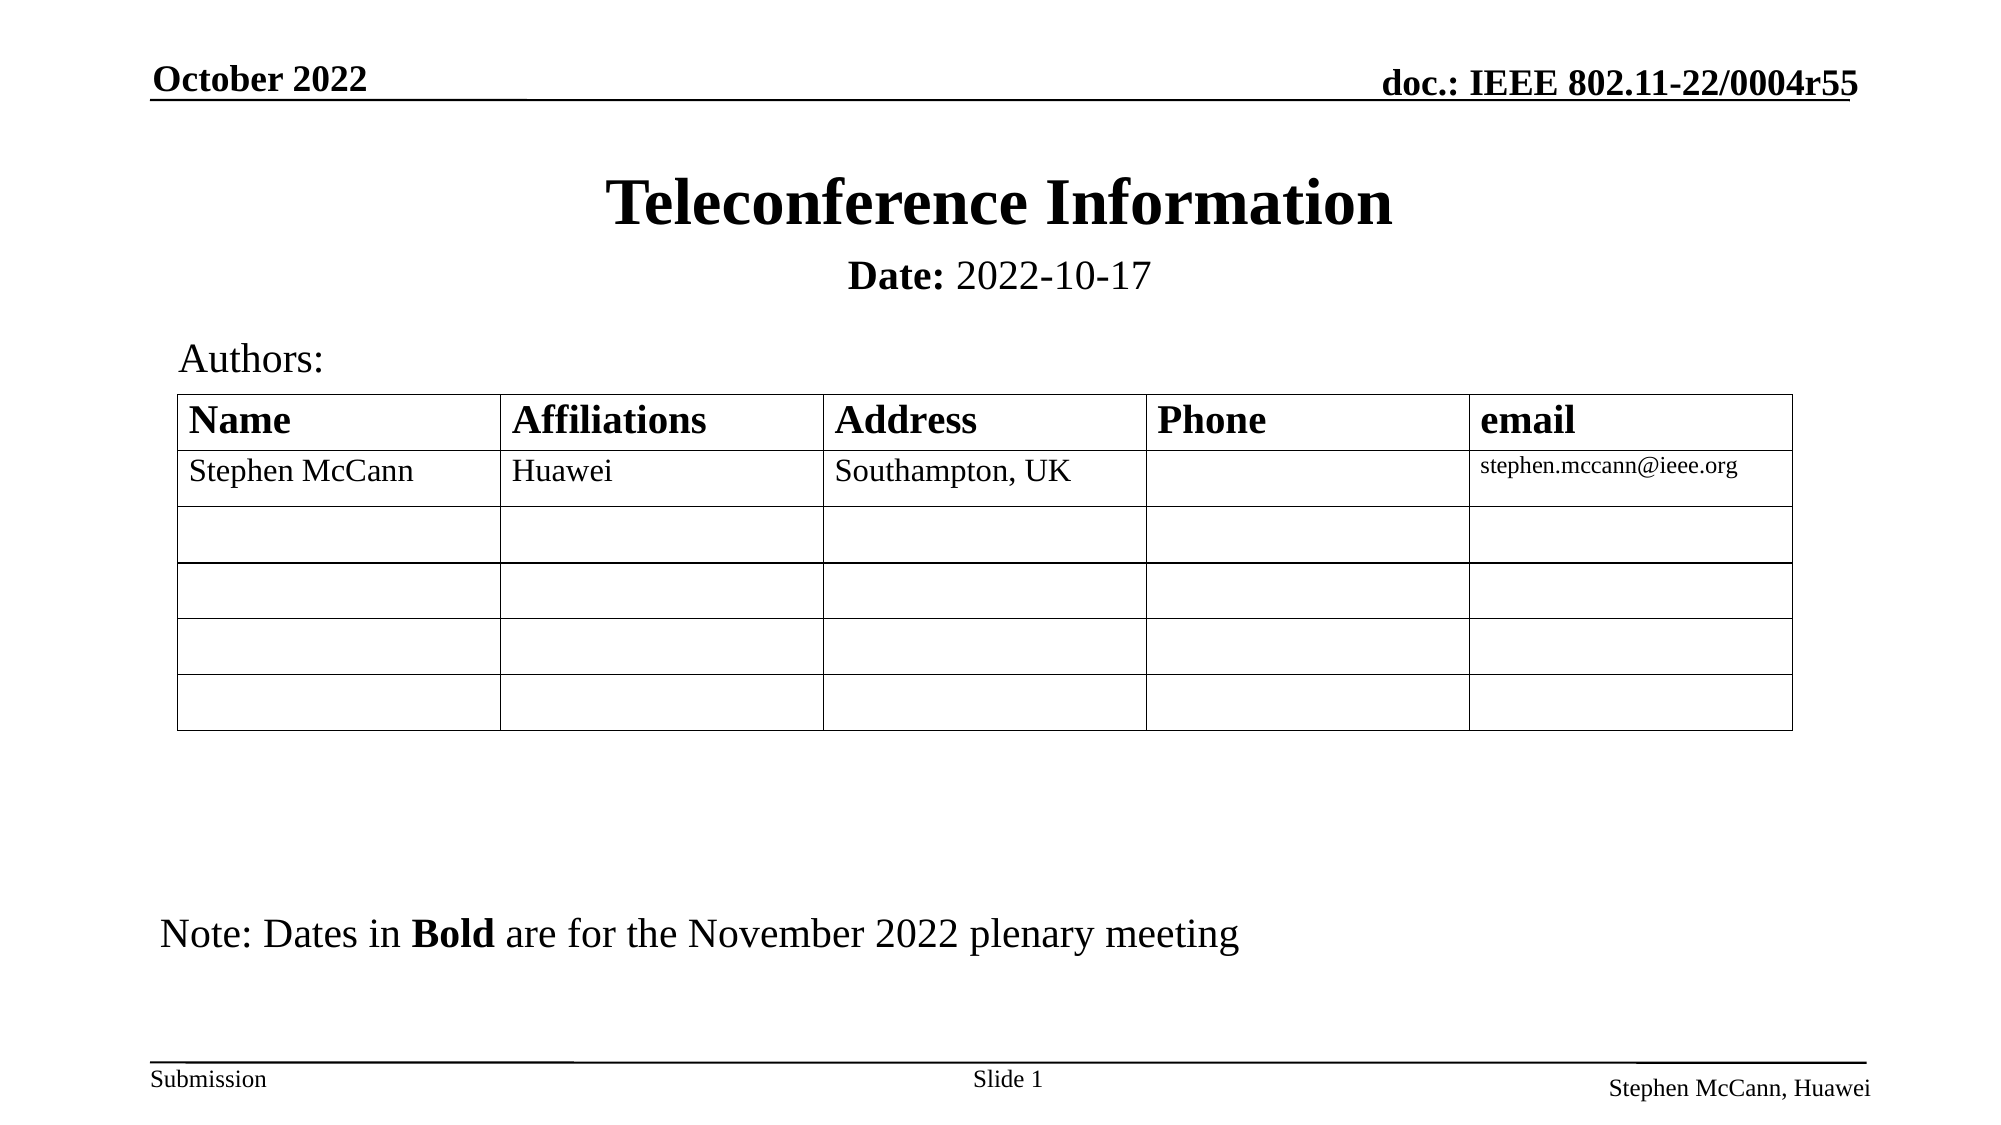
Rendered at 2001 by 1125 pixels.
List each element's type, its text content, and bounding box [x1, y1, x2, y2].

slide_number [152, 54, 563, 100]
footer Stephen McCann, Huawei [1174, 1071, 1872, 1102]
title Teleconference Information [149, 76, 1851, 319]
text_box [162, 393, 1842, 800]
slide_number Slide 1 [950, 1061, 1067, 1123]
text_box Note: Dates in Bold are for the November 2022 plenary meeting [145, 898, 1281, 963]
subtitle Date: 2022-10-17 [299, 239, 1701, 319]
text_box Authors: [162, 323, 401, 387]
